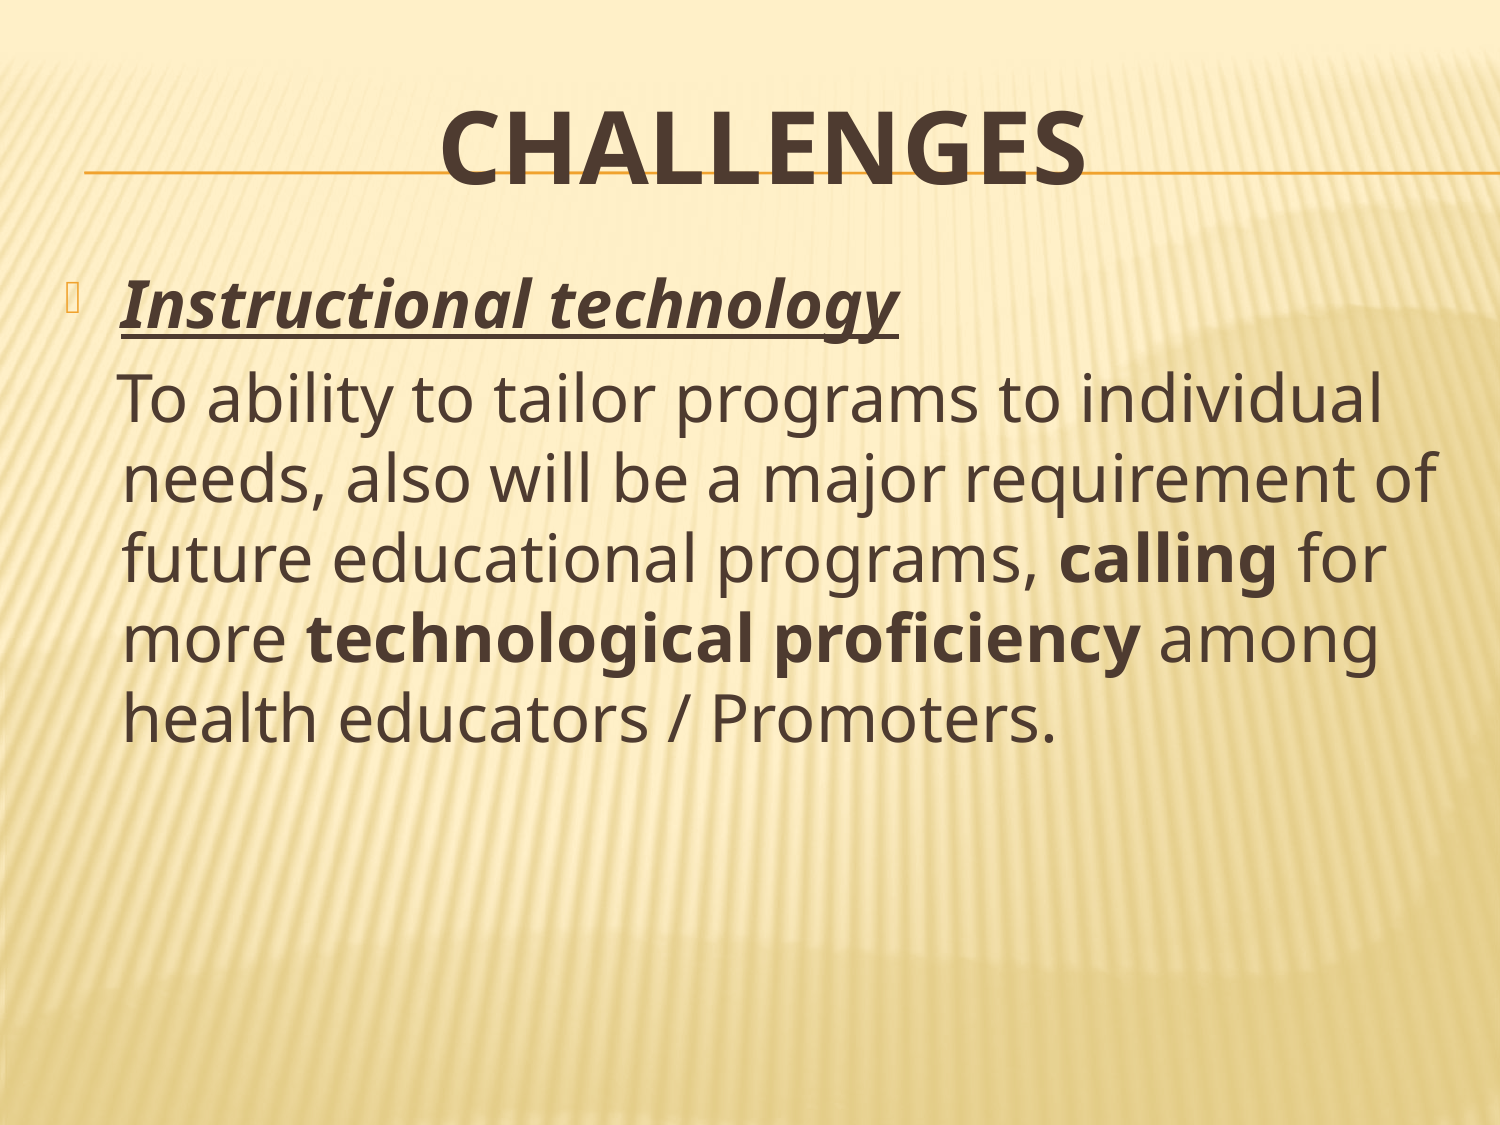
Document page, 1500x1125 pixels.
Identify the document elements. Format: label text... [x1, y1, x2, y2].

title CHALLENGES [50, 75, 1475, 213]
list Instructional technology To ability to tailor programs to individual needs, also will be a major requirement of future educational programs, calling for more technological proficiency among health educators / Promoters. [50, 254, 1475, 998]
